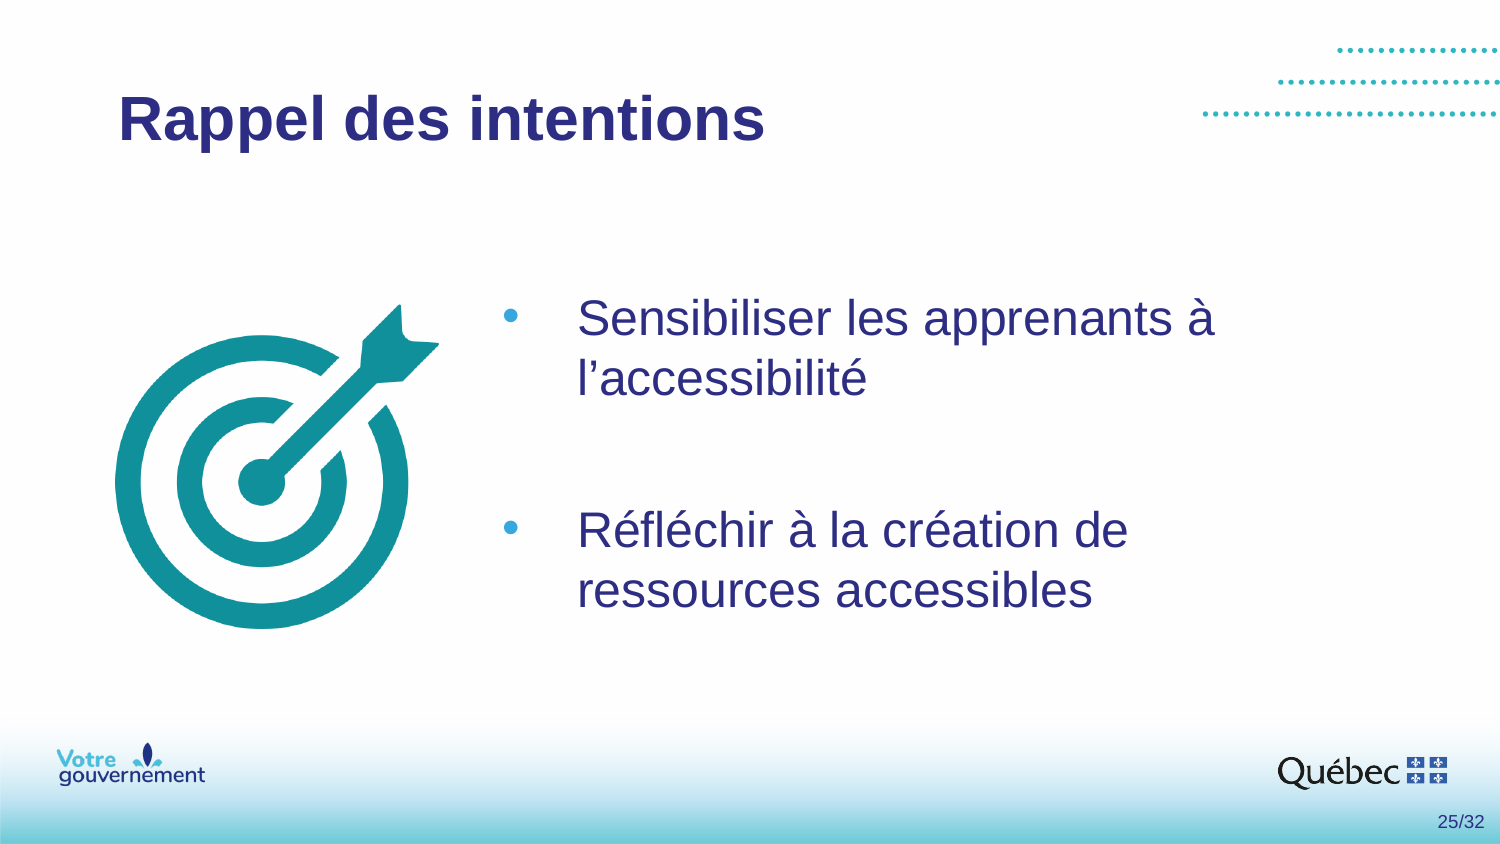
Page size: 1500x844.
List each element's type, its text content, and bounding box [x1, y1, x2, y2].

slide_number 25/32 [1162, 798, 1500, 844]
title Rappel des intentions [103, 86, 1397, 154]
picture [0, 0, 1500, 844]
list Sensibiliser les apprenants à l’accessibilité Réfléchir à la création de ressources accessibles [487, 183, 1365, 720]
